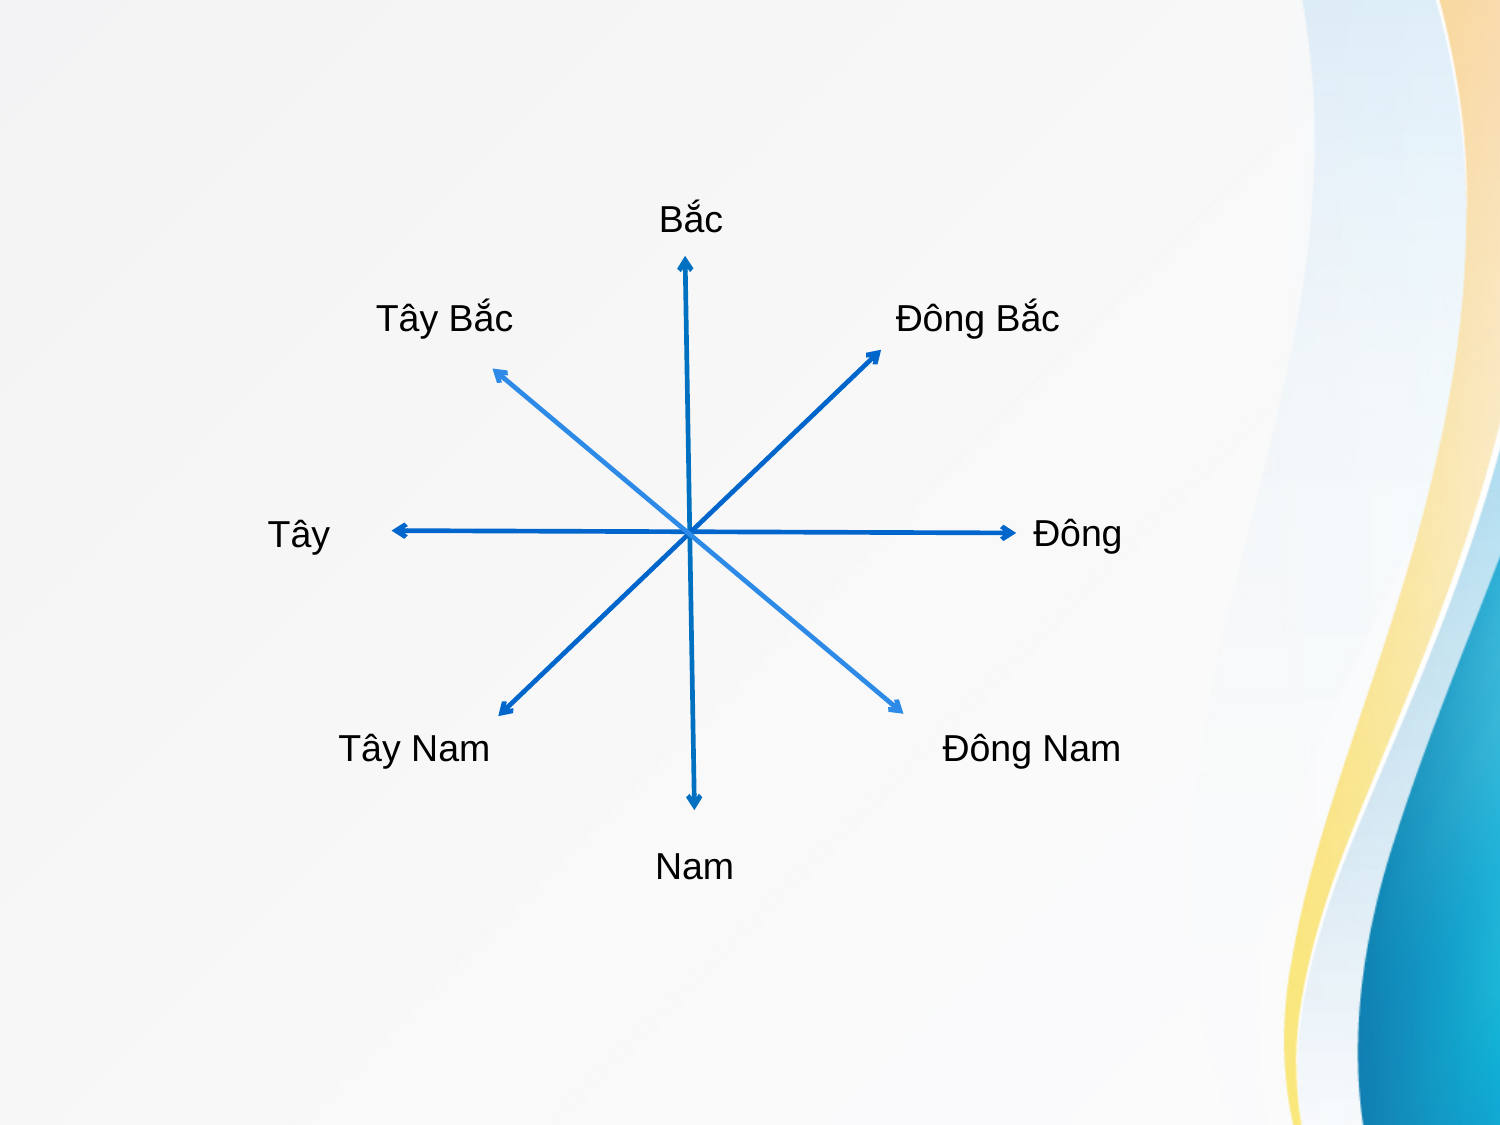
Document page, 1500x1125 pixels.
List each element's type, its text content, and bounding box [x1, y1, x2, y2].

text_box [685, 255, 695, 349]
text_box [391, 530, 492, 534]
text_box Nam [640, 834, 811, 895]
text_box Đông [1018, 501, 1190, 562]
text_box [904, 530, 1017, 534]
picture [0, 0, 1500, 1125]
text_box Bắc [643, 187, 752, 248]
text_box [492, 368, 904, 714]
text_box Đông Nam [927, 716, 1175, 776]
text_box Tây Bắc [361, 287, 547, 347]
text_box Đông Bắc [881, 286, 1084, 347]
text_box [685, 717, 695, 811]
text_box Tây [252, 502, 361, 563]
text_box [498, 349, 882, 368]
text_box Tây Nam [323, 716, 547, 776]
